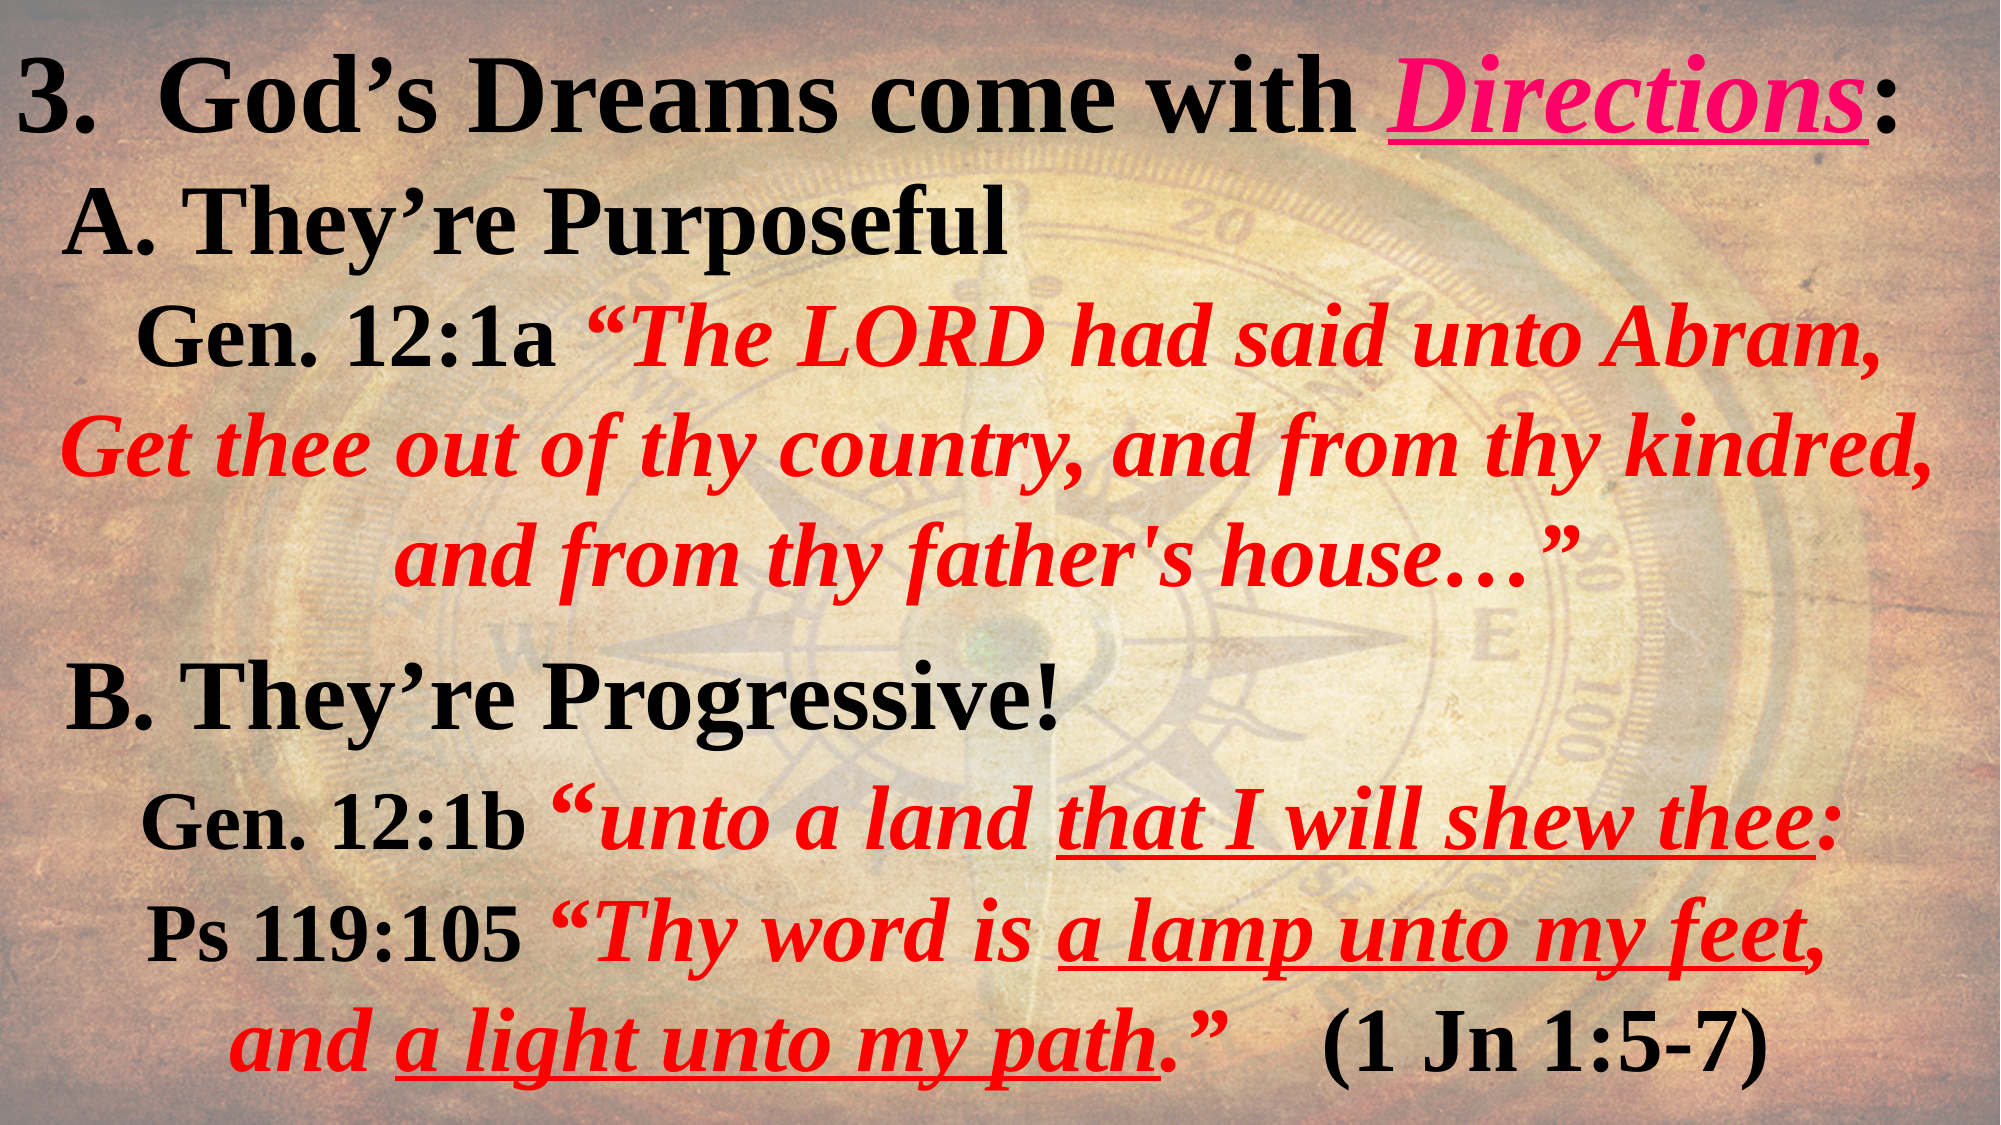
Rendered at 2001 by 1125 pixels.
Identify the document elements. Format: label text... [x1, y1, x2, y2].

text_box 3. God’s Dreams come with Directions: A. They’re Purposeful Gen. 12:1a “The LORD had said unto Abram, Get thee out of thy country, and from thy kindred, and from thy father's house…” B. They’re Progressive! Gen. 12:1b “unto a land that I will shew thee: Ps 119:105 “Thy word is a lamp unto my feet, and a light unto my path.” (1 Jn 1:5-7) [0, 12, 2000, 1098]
